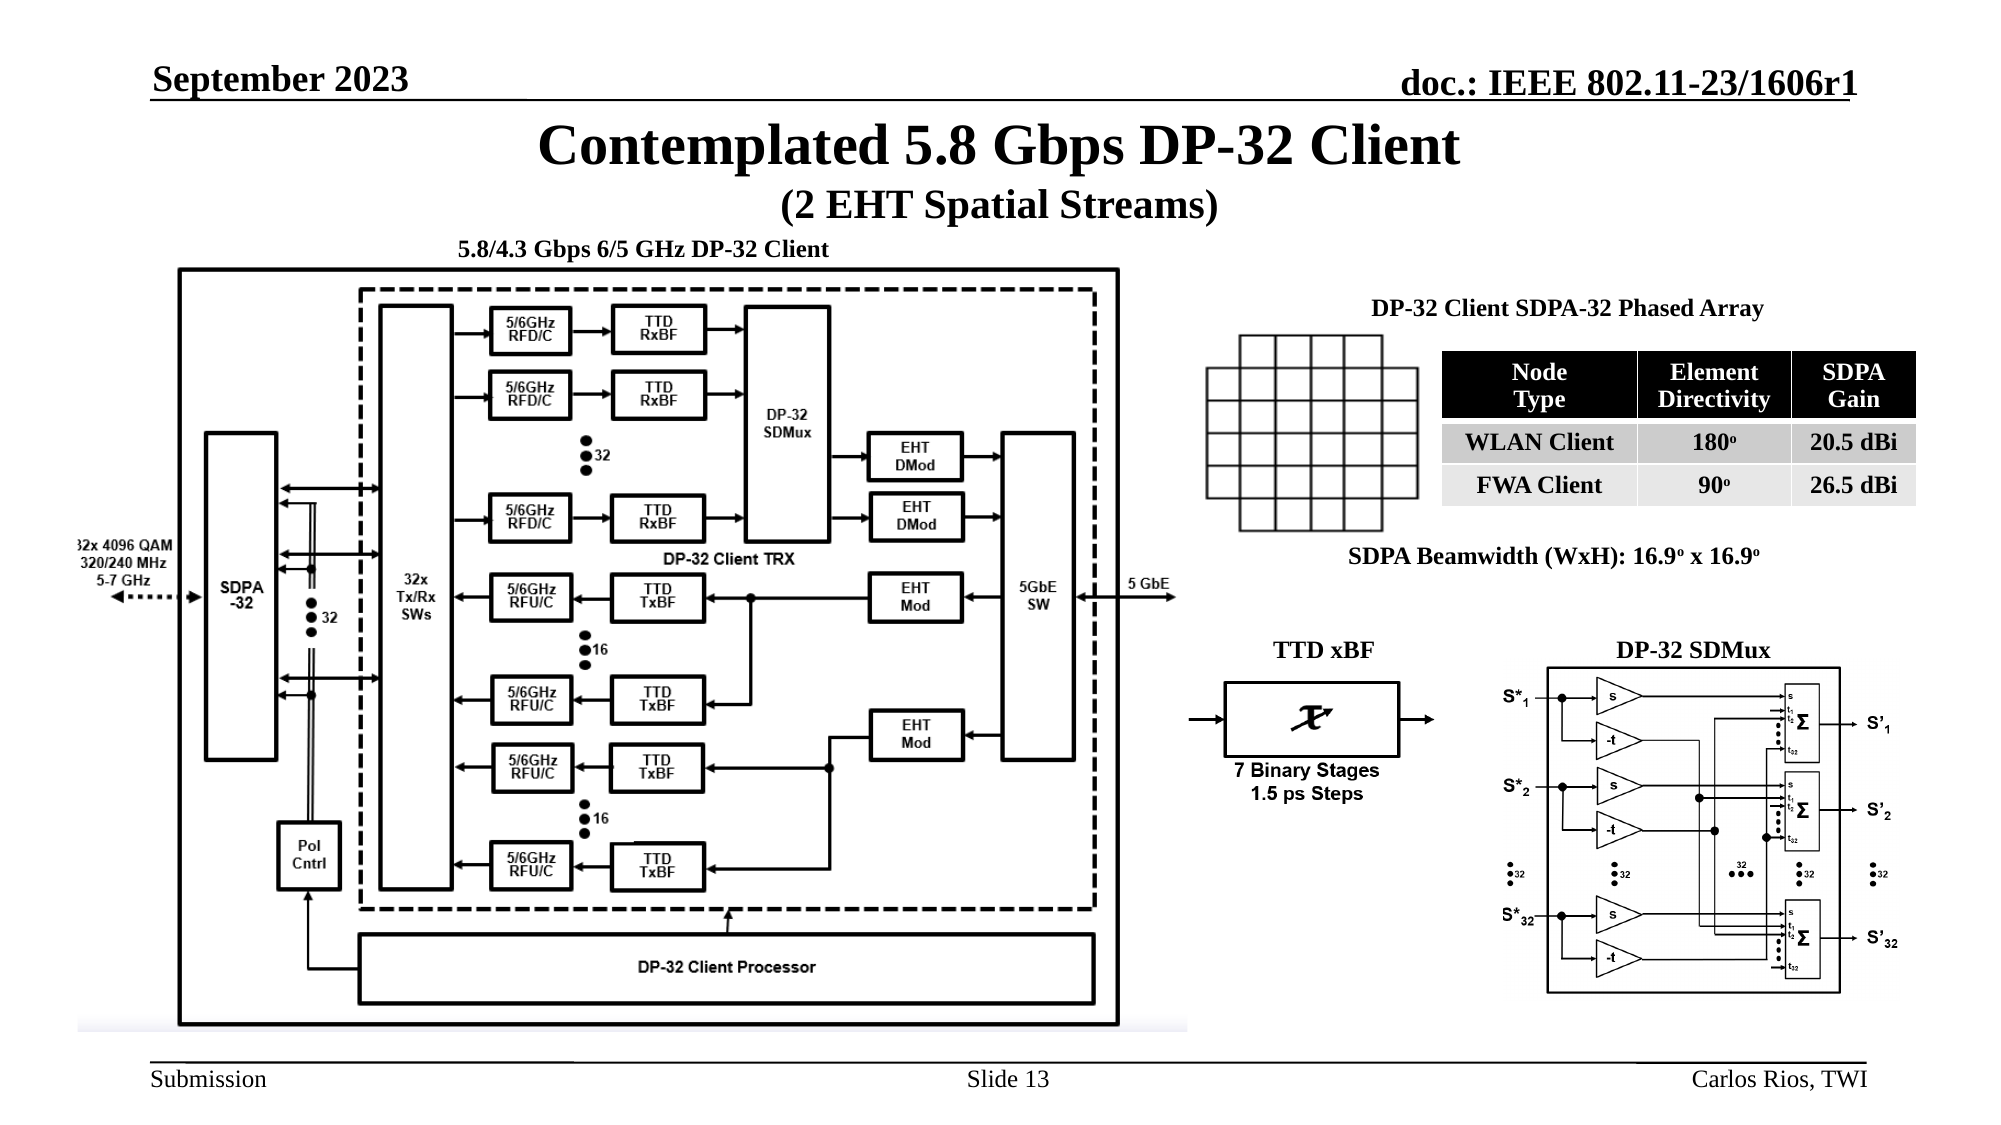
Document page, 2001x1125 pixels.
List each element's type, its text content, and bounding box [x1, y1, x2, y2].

table_cell 26.5 dBi [1792, 465, 1916, 506]
footer Carlos Rios, TWI [1171, 1061, 1869, 1093]
text_box SDPA Beamwidth (WxH): 16.9o x 16.9o [1208, 531, 1900, 577]
table_cell 180o [1638, 424, 1791, 463]
table_cell 20.5 dBi [1792, 424, 1916, 463]
slide_number Slide 13 [950, 1061, 1067, 1123]
table_cell 90o [1638, 465, 1791, 506]
picture [46, 262, 1188, 1033]
table_cell WLAN Client [1442, 424, 1637, 463]
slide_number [152, 54, 563, 100]
table_header Node Type [1442, 351, 1637, 418]
table_cell FWA Client [1442, 465, 1637, 506]
picture [1204, 318, 1437, 544]
table_header Element Directivity [1638, 351, 1791, 418]
text_box DP-32 Client SDPA-32 Phased Array [1204, 283, 1933, 329]
table_header SDPA Gain [1792, 351, 1916, 418]
title Contemplated 5.8 Gbps DP-32 Client (2 EHT Spatial Streams) [149, 112, 1850, 221]
text_box 5.8/4.3 Gbps 6/5 GHz DP-32 Client [174, 224, 1113, 261]
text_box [1191, 625, 1901, 1002]
